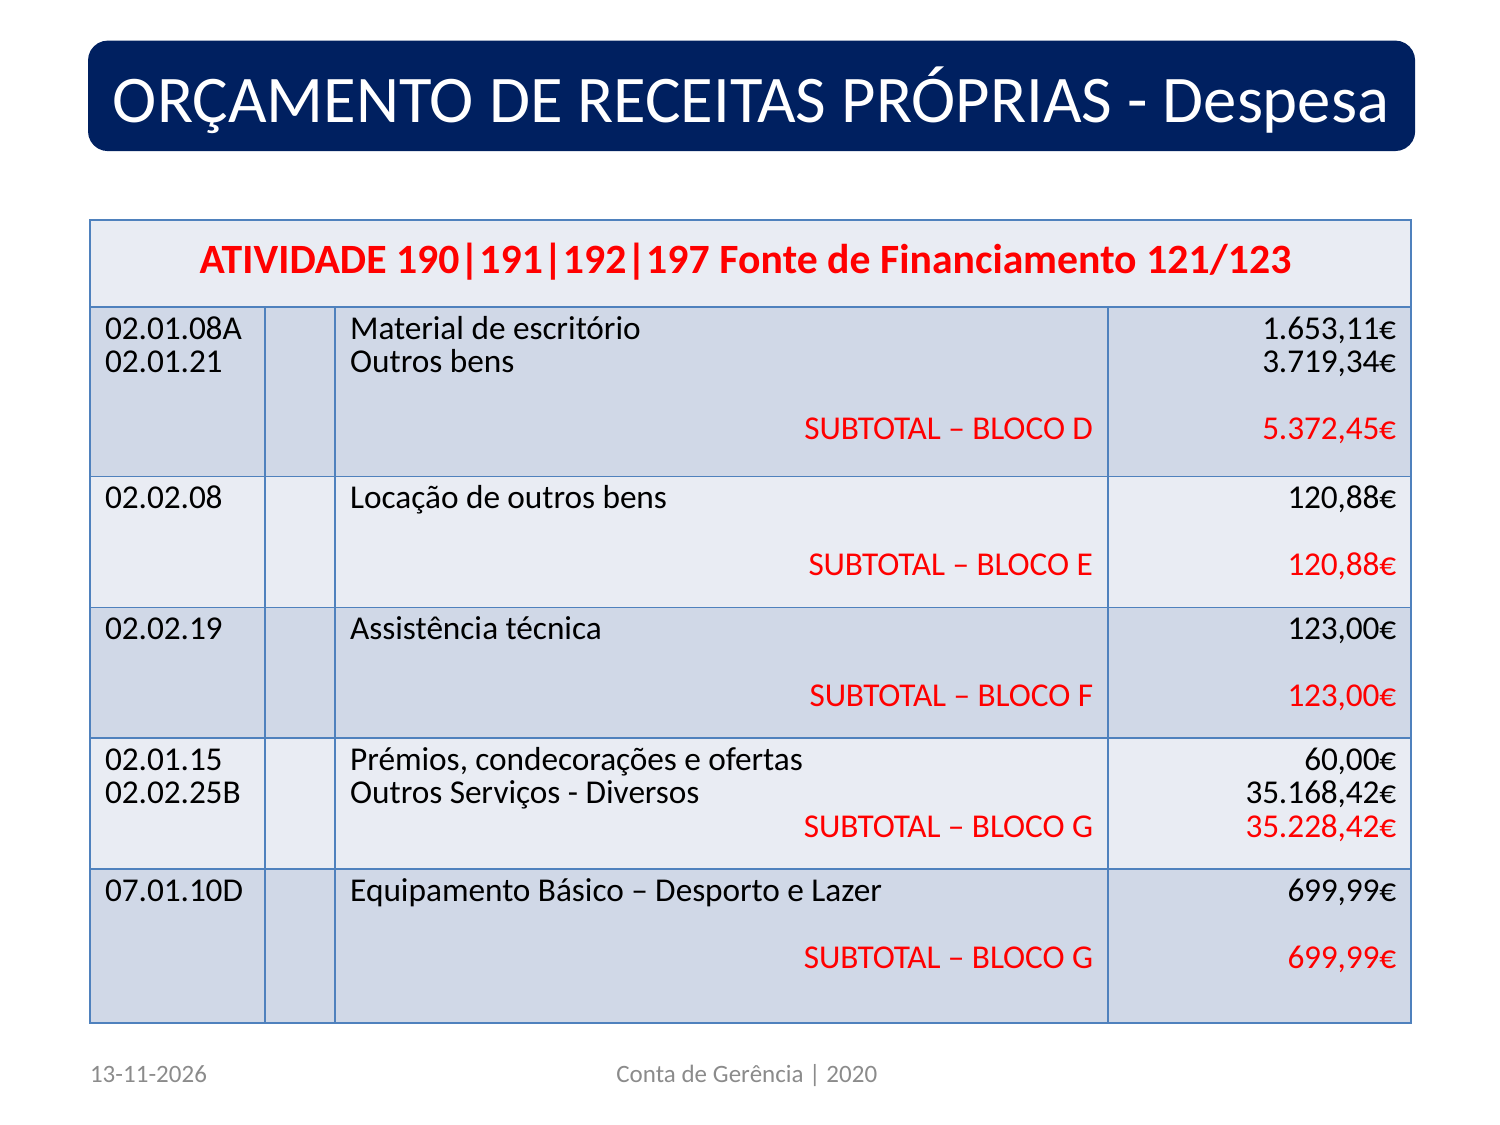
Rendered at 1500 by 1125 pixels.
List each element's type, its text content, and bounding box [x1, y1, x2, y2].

table_cell Equipamento Básico – Desporto e Lazer SUBTOTAL – BLOCO G [336, 870, 1107, 1022]
footer Conta de Gerência | 2020 [512, 1042, 988, 1103]
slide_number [75, 1042, 425, 1103]
table_cell 07.01.10D [91, 870, 264, 1022]
table_header ATIVIDADE 190|191|192|197 Fonte de Financiamento 121/123 [91, 221, 1410, 306]
table_cell 02.01.08A 02.01.21 [91, 308, 264, 476]
table_cell 1.653,11€ 3.719,34€ 5.372,45€ [1109, 308, 1410, 476]
table_cell Material de escritório Outros bens SUBTOTAL – BLOCO D [336, 308, 1107, 476]
table_cell 123,00€ 123,00€ [1109, 608, 1410, 737]
table_cell Assistência técnica SUBTOTAL – BLOCO F [336, 608, 1107, 737]
table_cell Locação de outros bens SUBTOTAL – BLOCO E [336, 477, 1107, 607]
table_cell 02.01.15 02.02.25B [91, 739, 264, 868]
text_box ORÇAMENTO DE RECEITAS PRÓPRIAS - Despesa [88, 40, 1416, 152]
table_cell Prémios, condecorações e ofertas Outros Serviços - Diversos SUBTOTAL – BLOCO G [336, 739, 1107, 868]
table_cell 120,88€ 120,88€ [1109, 477, 1410, 607]
table_cell 02.02.08 [91, 477, 264, 607]
table_cell [266, 477, 334, 607]
table_cell [266, 739, 334, 868]
table_cell 60,00€ 35.168,42€ 35.228,42€ [1109, 739, 1410, 868]
table_cell [266, 608, 334, 737]
table_cell 699,99€ 699,99€ [1109, 870, 1410, 1022]
table_cell [266, 870, 334, 1022]
table_cell [266, 308, 334, 476]
table_cell 02.02.19 [91, 608, 264, 737]
